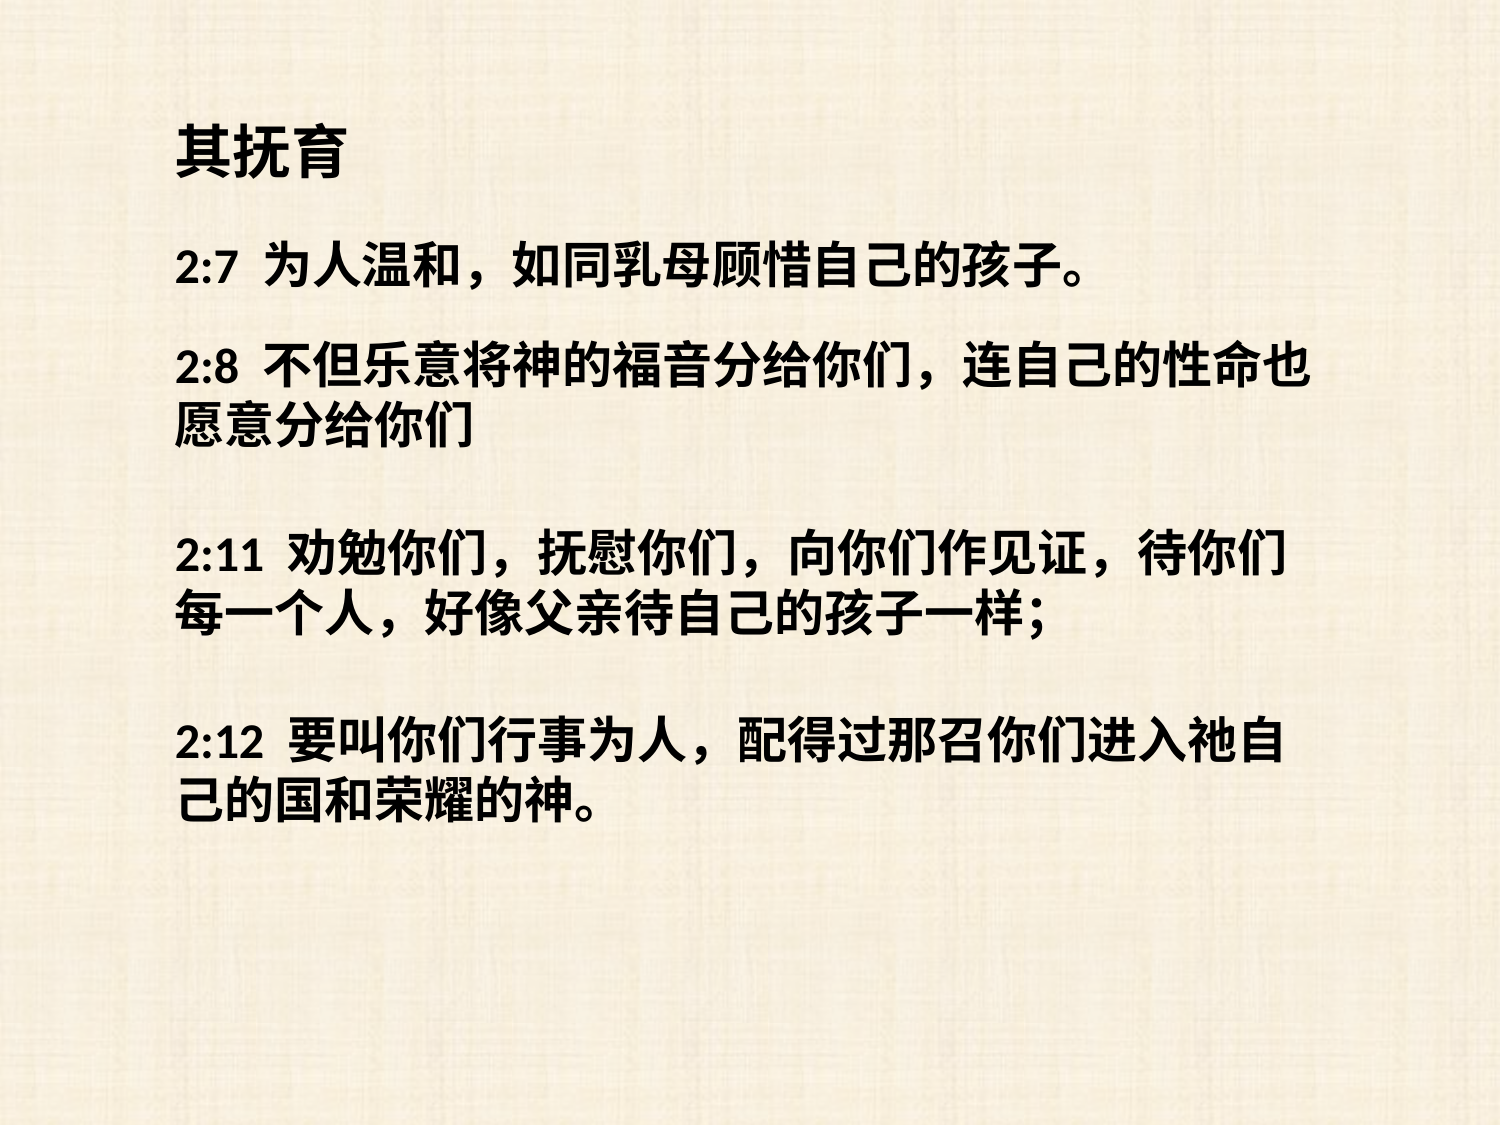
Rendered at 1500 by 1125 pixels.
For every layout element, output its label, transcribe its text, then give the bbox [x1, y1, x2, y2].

text_box 2:7 为人温和，如同乳母顾惜自己的孩子。 [159, 226, 1254, 302]
text_box 2:8 不但乐意将神的福音分给你们，连自己的性命也愿意分给你们 [159, 326, 1336, 461]
text_box 其抚育 [159, 107, 602, 193]
text_box 2:11 劝勉你们，抚慰你们，向你们作见证，待你们每一个人，好像父亲待自己的孩子一样； [159, 513, 1336, 649]
text_box 2:12 要叫你们行事为人，配得过那召你们进入祂自己的国和荣耀的神。 [159, 700, 1336, 836]
